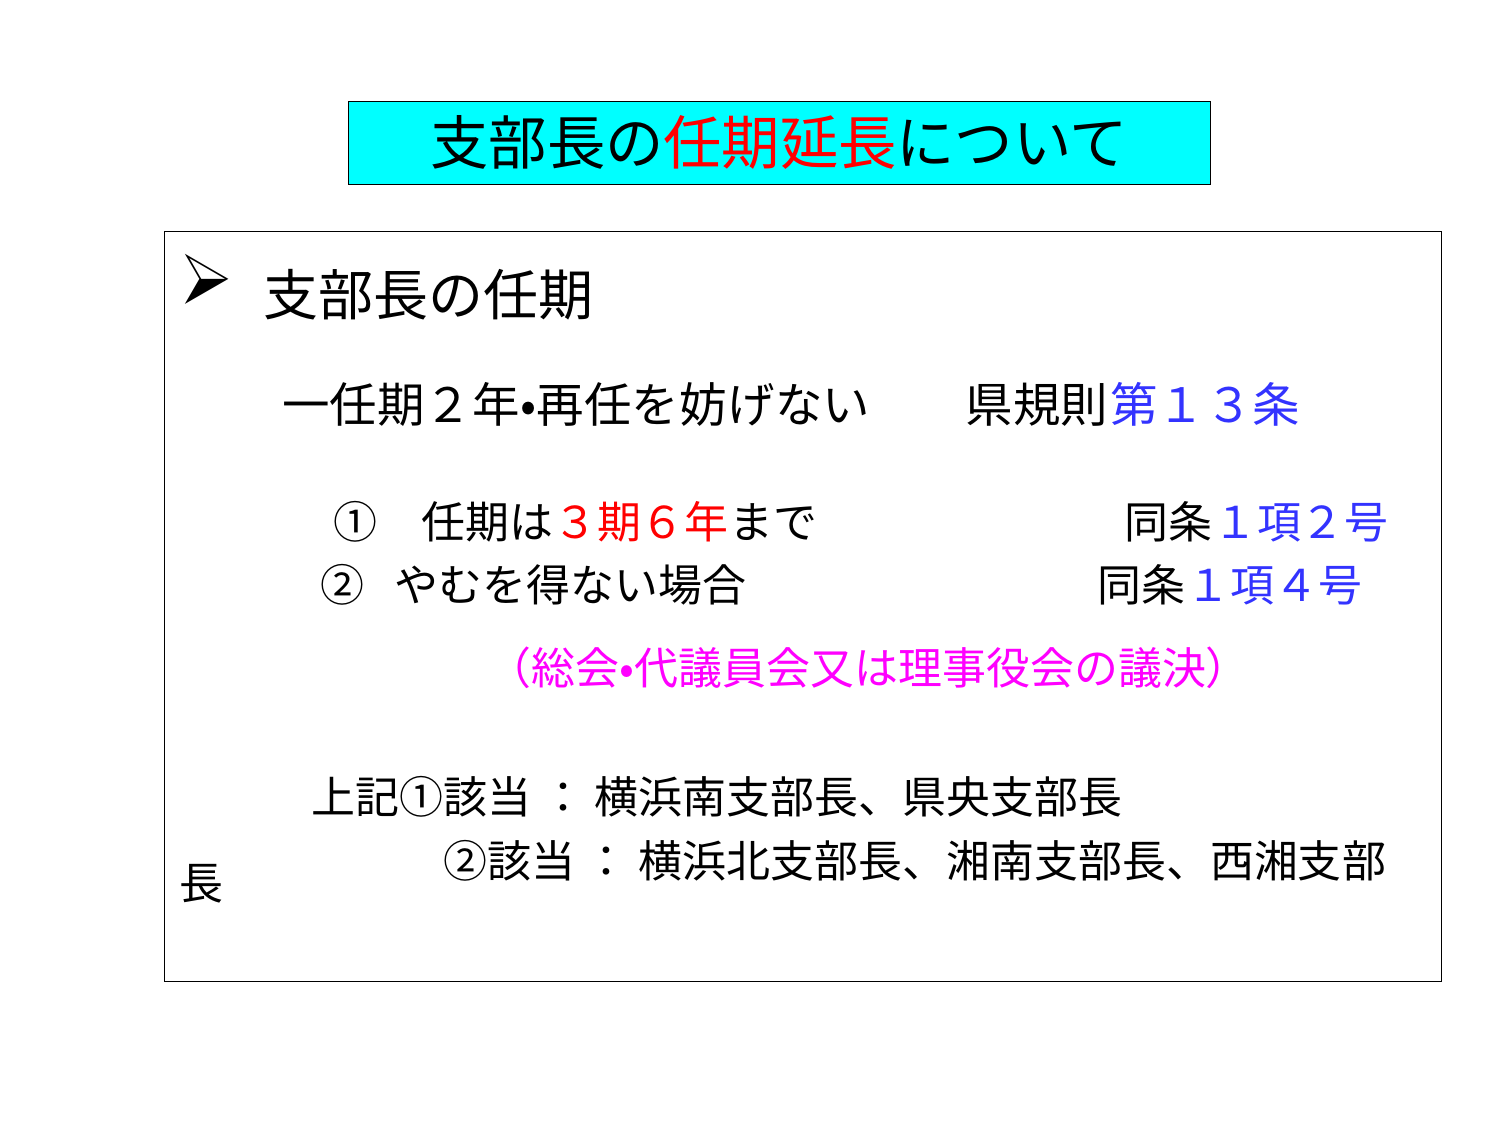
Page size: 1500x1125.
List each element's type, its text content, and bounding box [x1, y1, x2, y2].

text_box 支部長の任期延長について [348, 101, 1211, 185]
list 支部長の任期 一任期２年・再任を妨げない 県規則第１３条 ① 任期は３期６年まで 同条１項２号 ② やむを得ない場合 同条１項４号 （総会・代議員会又は理事役会の議決） 上記➀該当 ： 横浜南支部長、県央支部長 ②該当 ： 横浜北支部長、湘南支部長、西湘支部長 [164, 231, 1442, 982]
